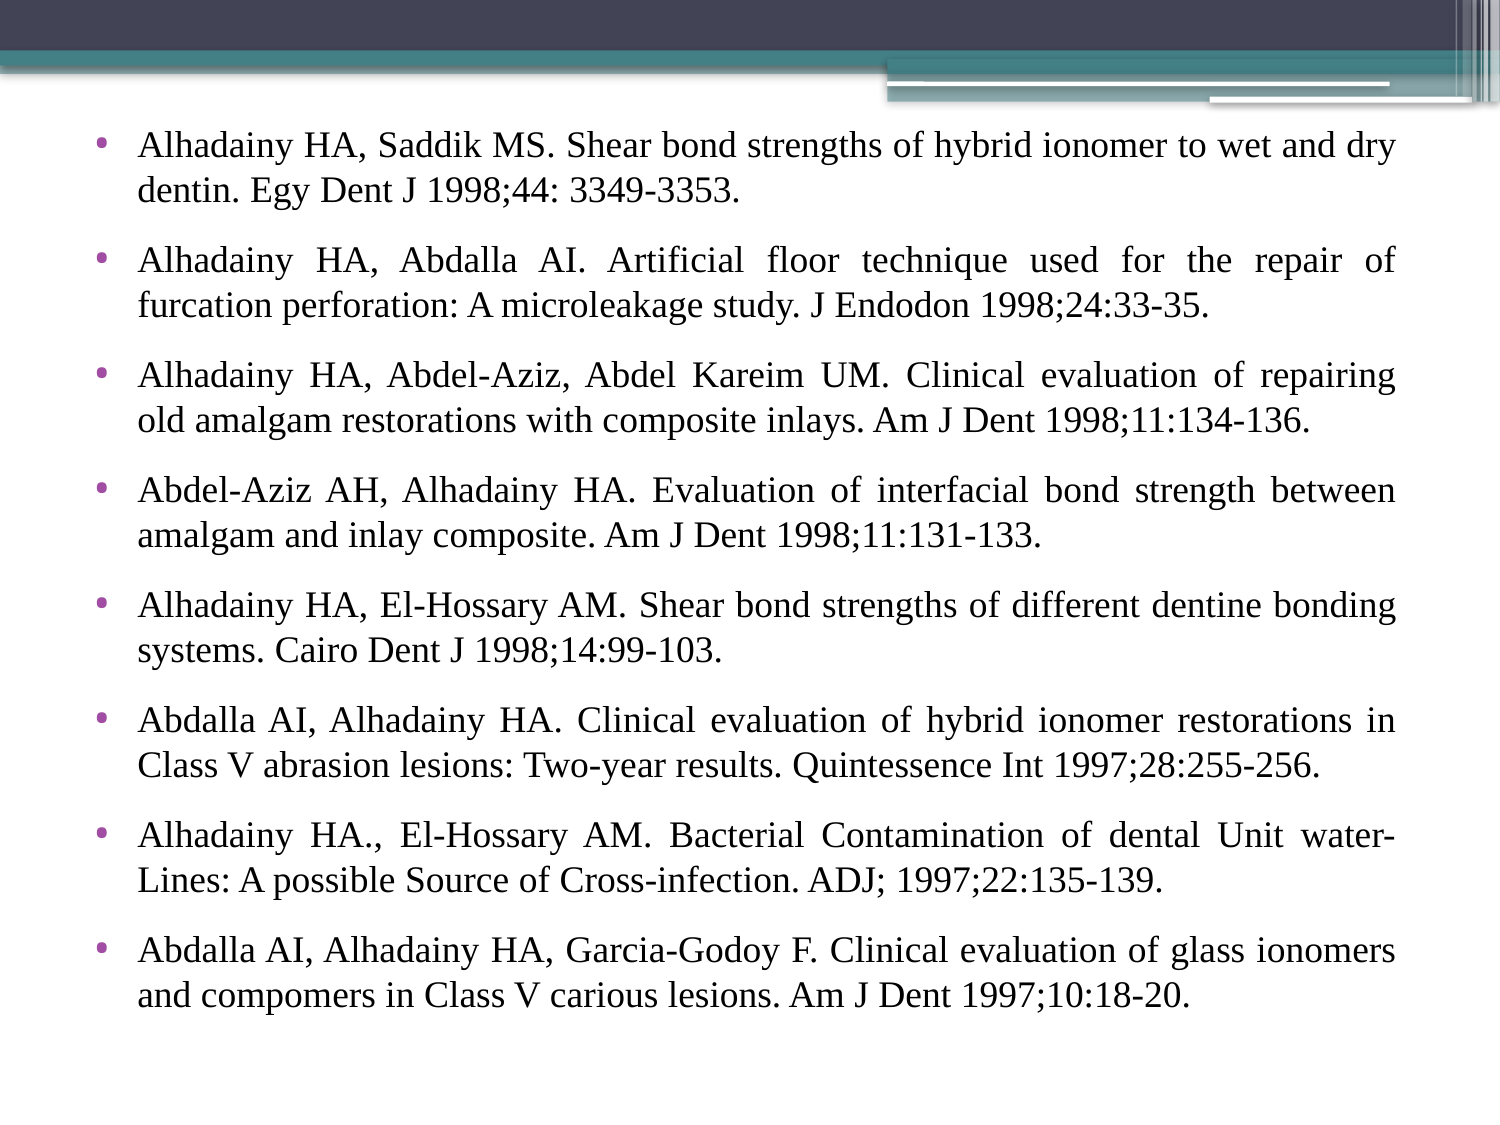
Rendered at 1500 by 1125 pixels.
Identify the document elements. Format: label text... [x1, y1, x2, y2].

list Alhadainy HA, Saddik MS. Shear bond strengths of hybrid ionomer to wet and dry dentin. Egy Dent J 1998;44: 3349-3353. Alhadainy HA, Abdalla AI. Artificial floor technique used for the repair of furcation perforation: A microleakage study. J Endodon 1998;24:33-35. Alhadainy HA, Abdel-Aziz, Abdel Kareim UM. Clinical evaluation of repairing old amalgam restorations with composite inlays. Am J Dent 1998;11:134-136. Abdel-Aziz AH, Alhadainy HA. Evaluation of interfacial bond strength between amalgam and inlay composite. Am J Dent 1998;11:131-133. Alhadainy HA, El-Hossary AM. Shear bond strengths of different dentine bonding systems. Cairo Dent J 1998;14:99-103. Abdalla AI, Alhadainy HA. Clinical evaluation of hybrid ionomer restorations in Class V abrasion lesions: Two-year results. Quintessence Int 1997;28:255-256. Alhadainy HA., El-Hossary AM. Bacterial Contamination of dental Unit water-Lines: A possible Source of Cross-infection. ADJ; 1997;22:135-139. Abdalla AI, Alhadainy HA, Garcia-Godoy F. Clinical evaluation of glass ionomers and compomers in Class V carious lesions. Am J Dent 1997;10:18-20. [62, 112, 1413, 963]
